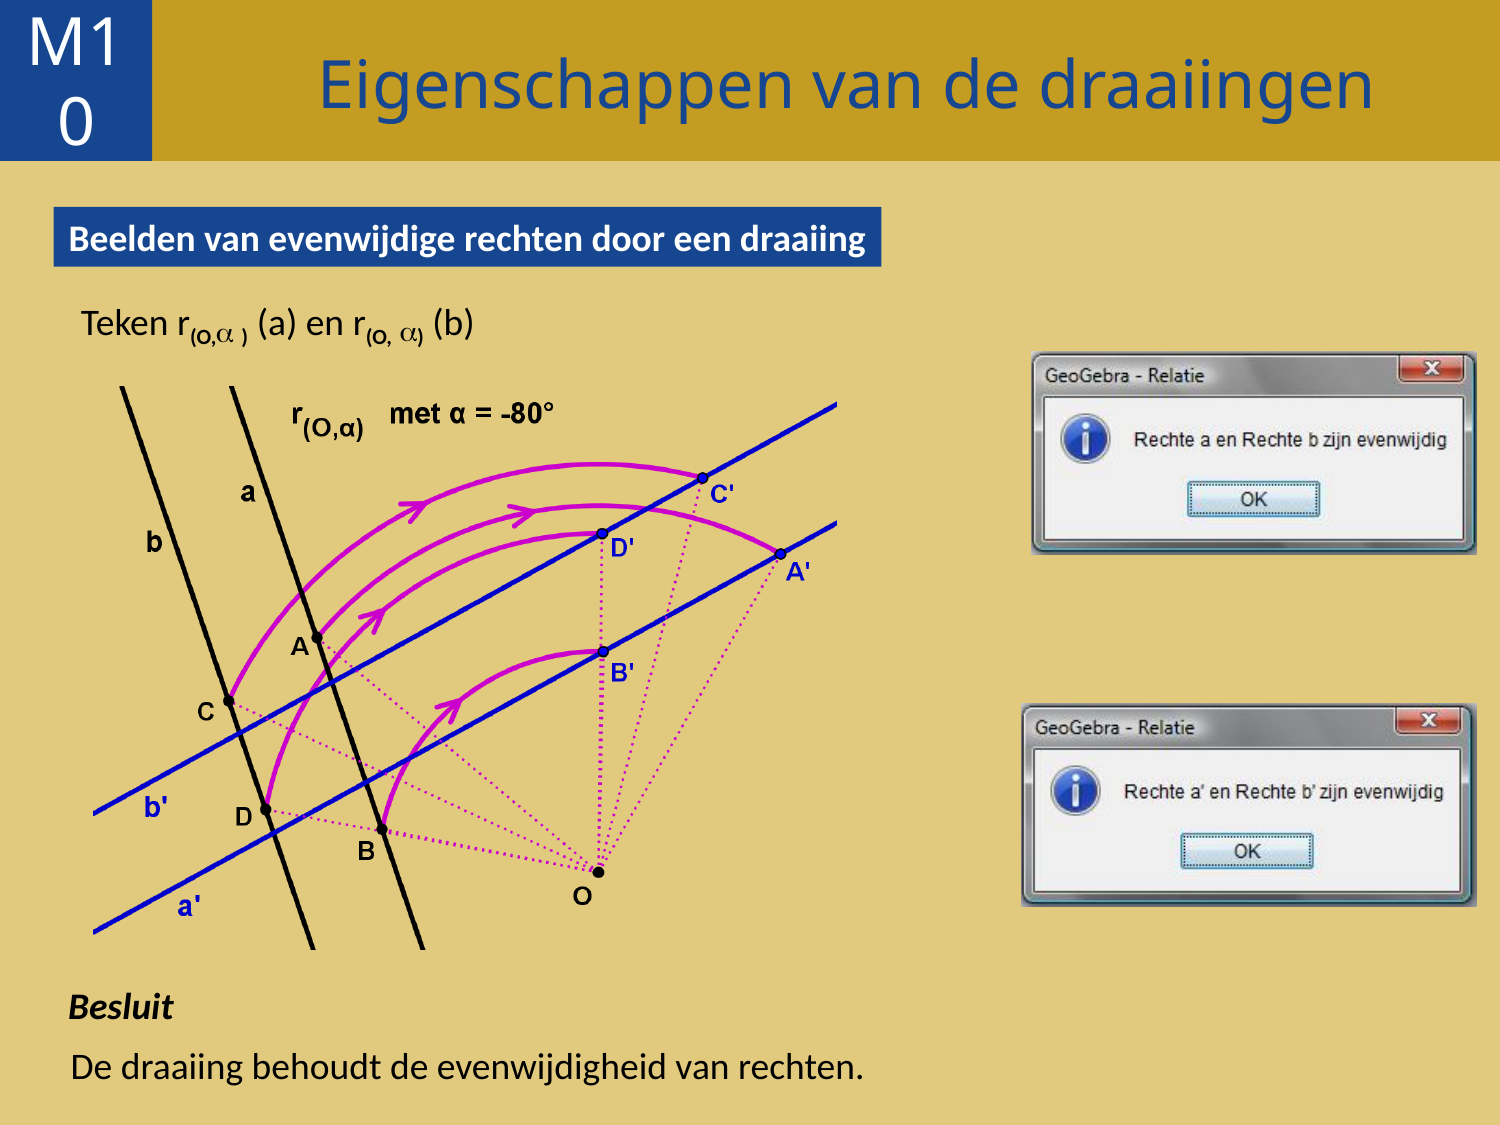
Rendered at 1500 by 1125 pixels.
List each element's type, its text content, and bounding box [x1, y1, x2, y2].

text_box Besluit [53, 974, 189, 1035]
text_box De draaiing behoudt de evenwijdigheid van rechten. [55, 1034, 881, 1095]
picture [1021, 702, 1477, 907]
picture [1031, 351, 1477, 555]
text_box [52, 289, 503, 351]
text_box Beelden van evenwijdige rechten door een draaiing [53, 206, 882, 267]
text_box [0, 0, 1500, 162]
picture [93, 386, 838, 950]
